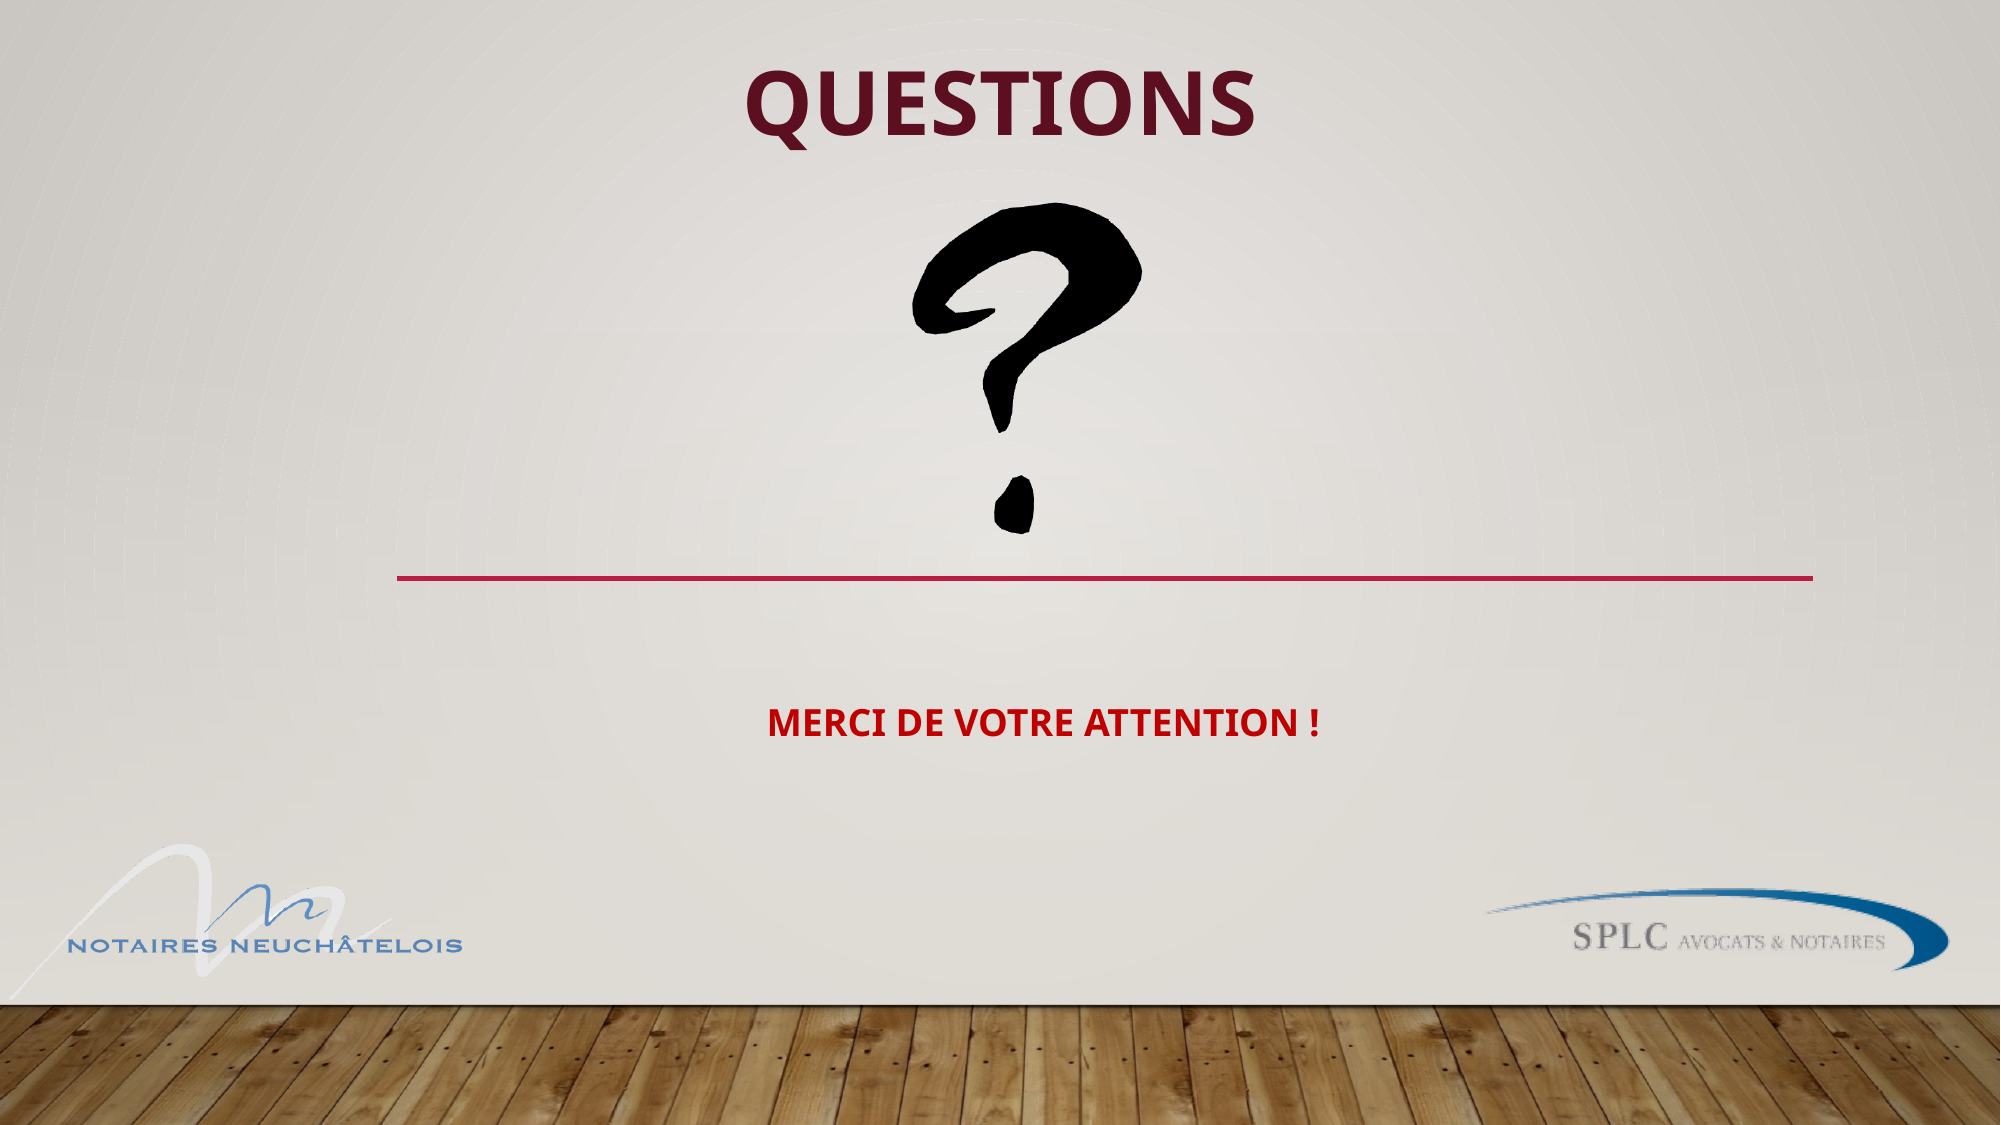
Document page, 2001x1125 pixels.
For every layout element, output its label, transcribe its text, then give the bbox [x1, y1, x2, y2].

picture [1458, 857, 2000, 1004]
title Questions [249, 50, 1750, 155]
subtitle Merci de votre attention ! [235, 609, 1852, 842]
picture [0, 819, 2000, 1125]
picture [908, 196, 1146, 539]
